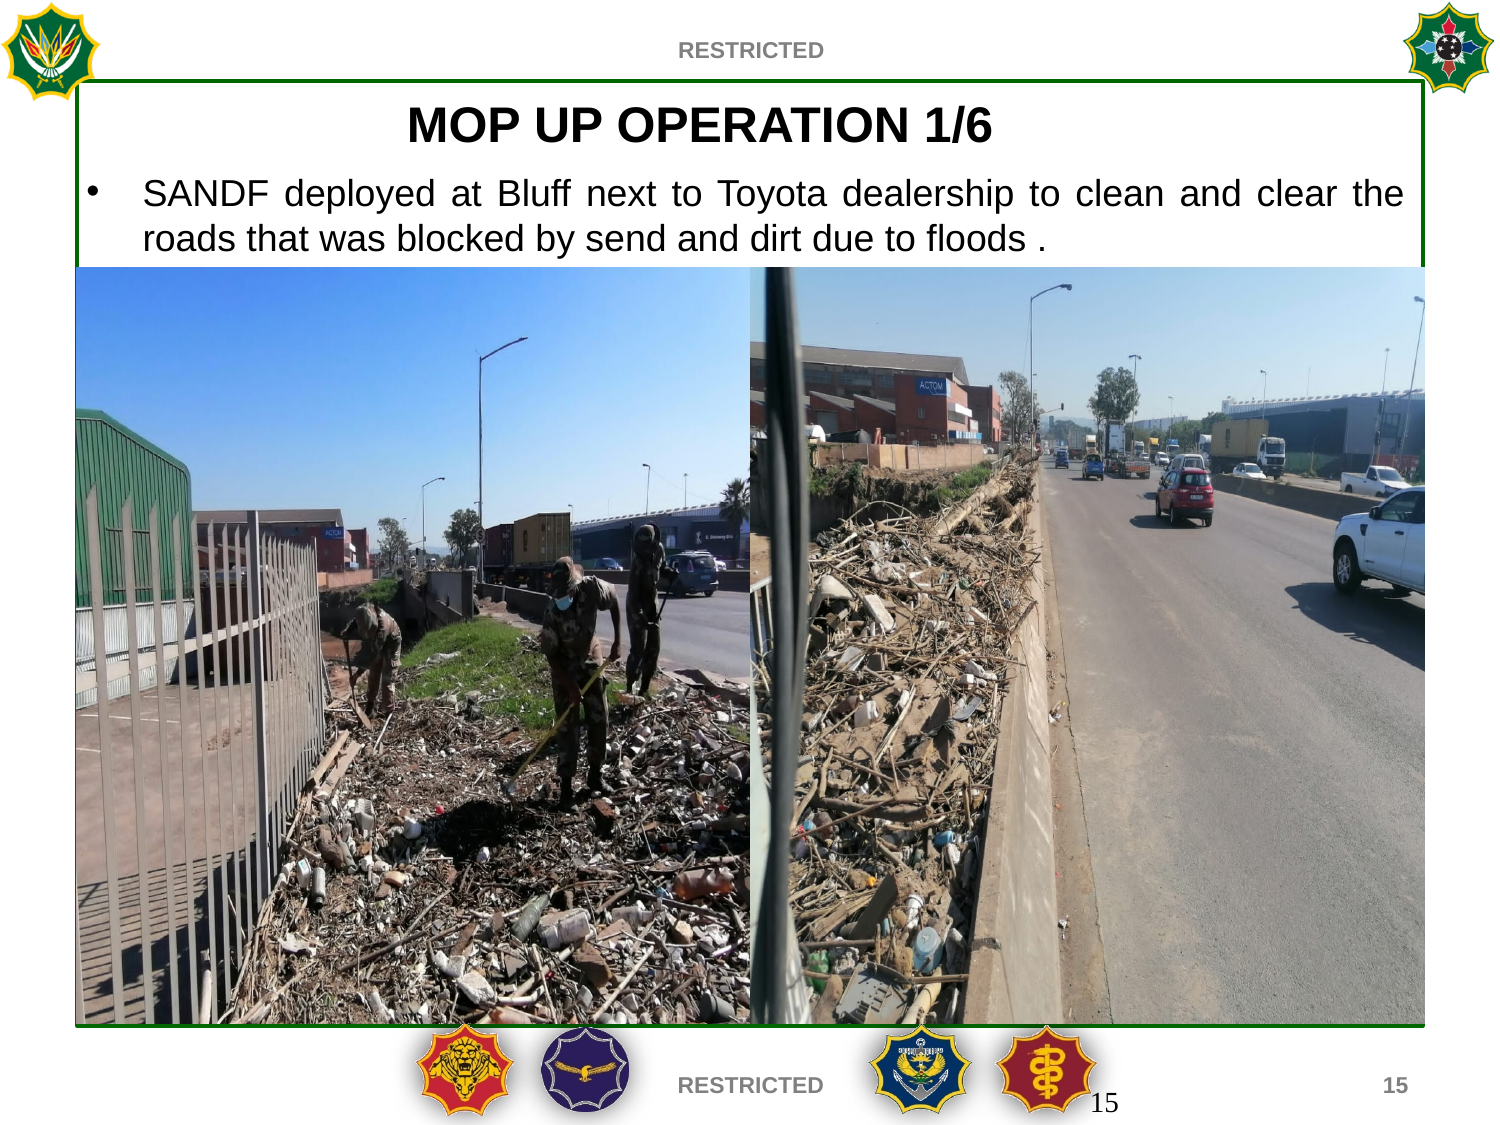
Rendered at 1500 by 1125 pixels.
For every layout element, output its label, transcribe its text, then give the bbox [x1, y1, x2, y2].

picture [0, 1, 101, 101]
picture [868, 1024, 972, 1114]
text_box MOP UP OPERATION 1/6 [50, 66, 1420, 162]
picture [995, 1025, 1097, 1113]
picture [1402, 1, 1495, 94]
slide_number 15 [1074, 1075, 1425, 1125]
picture [415, 1024, 514, 1116]
picture [541, 1027, 629, 1112]
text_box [71, 160, 1426, 1024]
